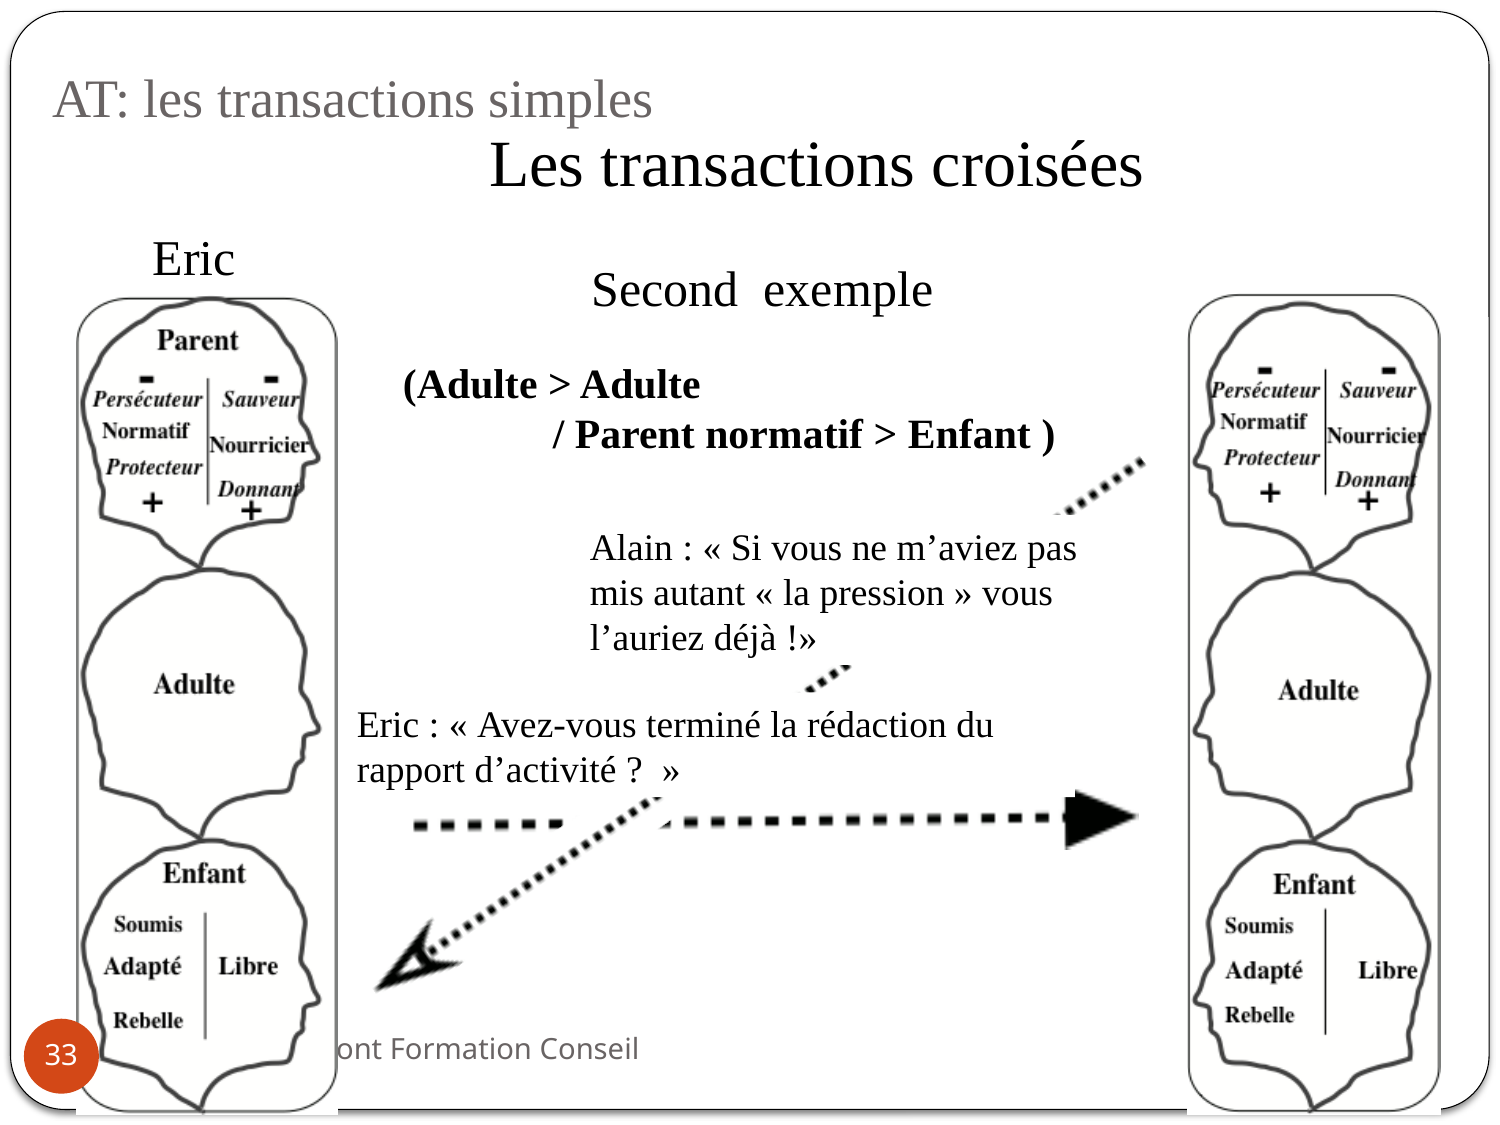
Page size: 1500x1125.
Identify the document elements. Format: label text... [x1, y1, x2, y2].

text_box AT: les transactions simples [37, 56, 1463, 144]
text_box Les transactions croisées [135, 113, 1499, 208]
text_box (Adulte > Adulte / Parent normatif > Enfant ) [388, 349, 1071, 465]
picture [1018, 440, 1158, 515]
text_box Eric [137, 217, 252, 293]
text_box Eric : « Avez-vous terminé la rédaction du rapport d’activité ? » [343, 764, 1075, 798]
slide_number 33 [23, 1018, 70, 1094]
picture [760, 665, 895, 692]
picture [359, 785, 1140, 1011]
footer Monique Lafont Formation Conseil [343, 1012, 800, 1088]
text_box Second exemple [576, 248, 949, 324]
picture [75, 293, 1441, 1115]
text_box Alain : « Si vous ne m’aviez pas mis autant « la pression » vous l’auriez déjà !» [575, 515, 1139, 665]
